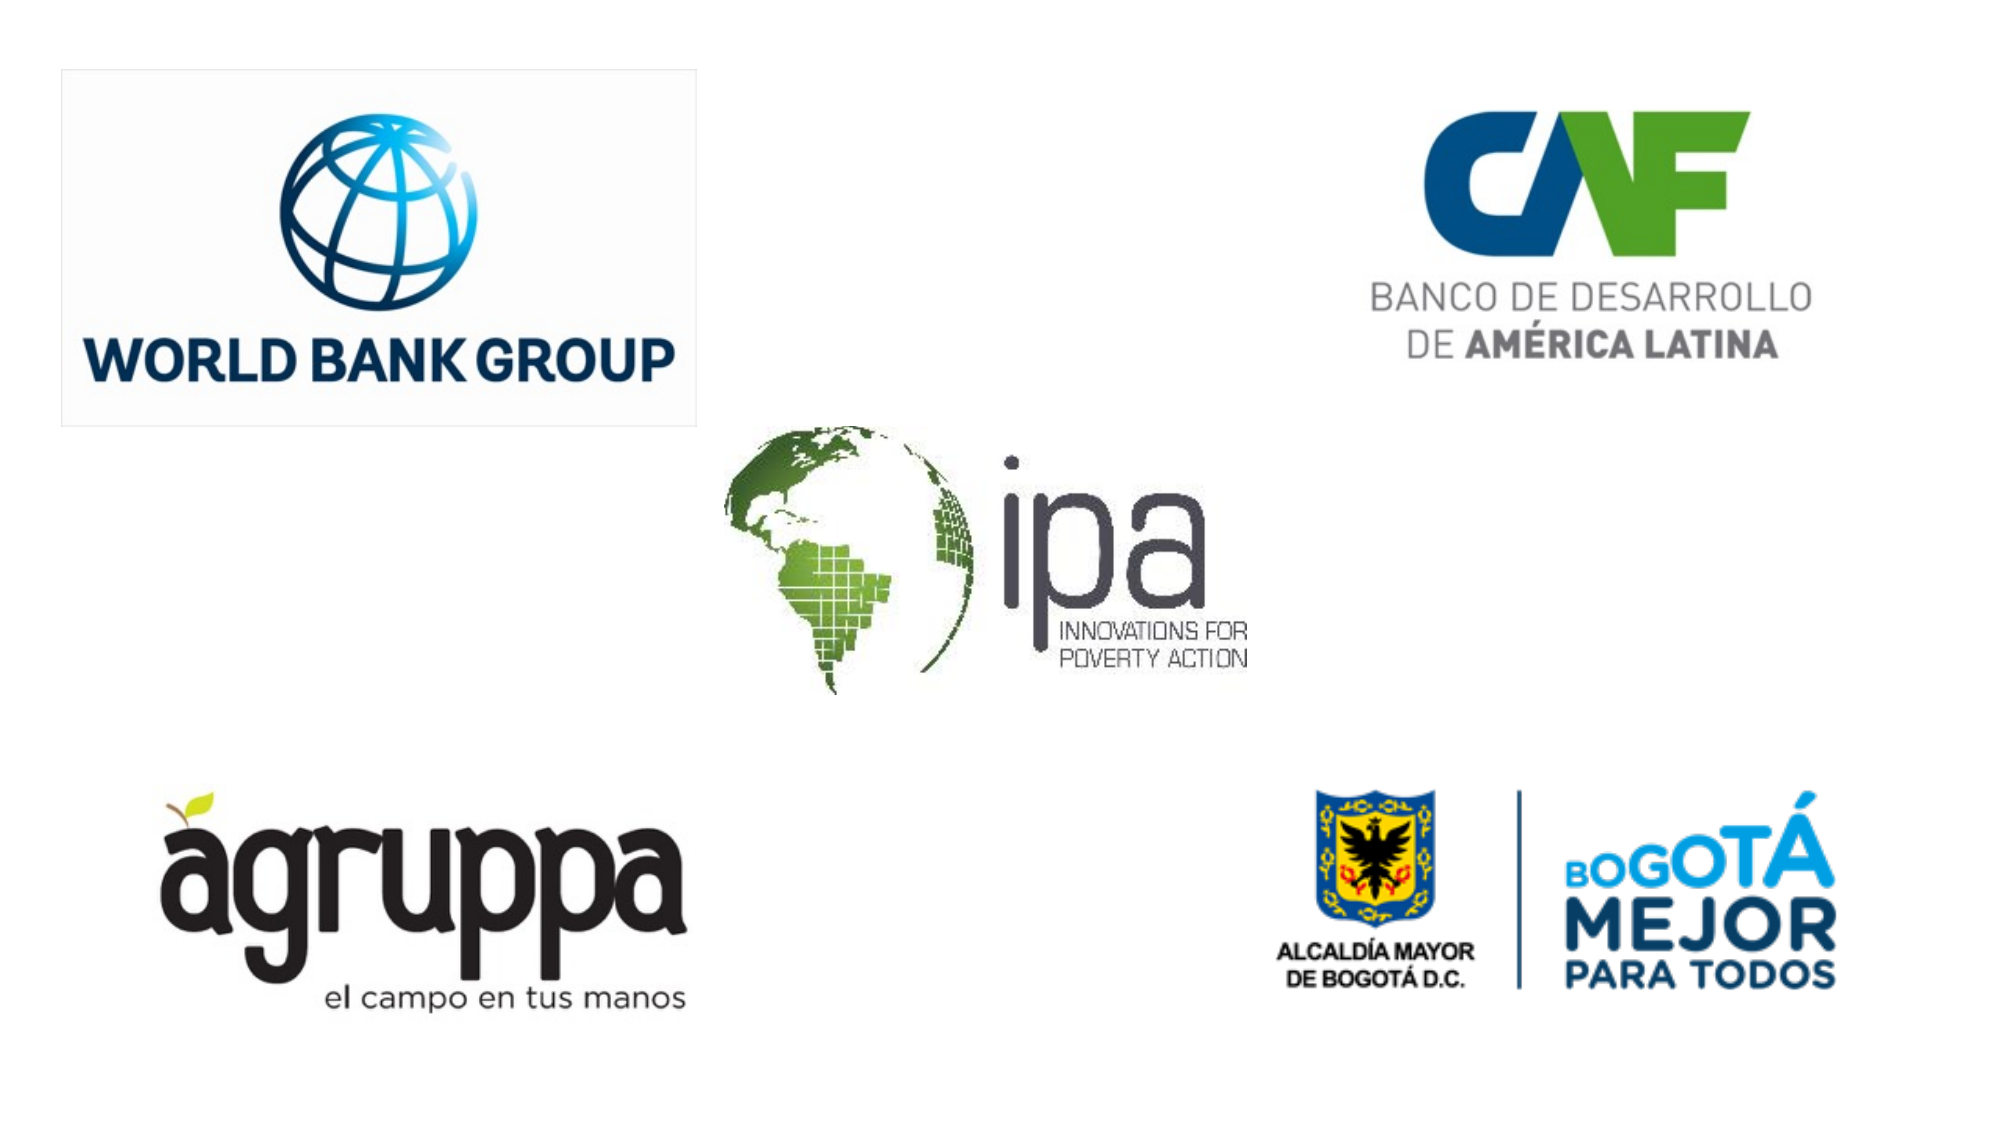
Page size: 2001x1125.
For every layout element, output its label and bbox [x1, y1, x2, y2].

picture [724, 426, 1247, 695]
picture [151, 783, 697, 1023]
picture [1259, 759, 1852, 1023]
picture [61, 69, 697, 427]
picture [1326, 0, 1852, 505]
